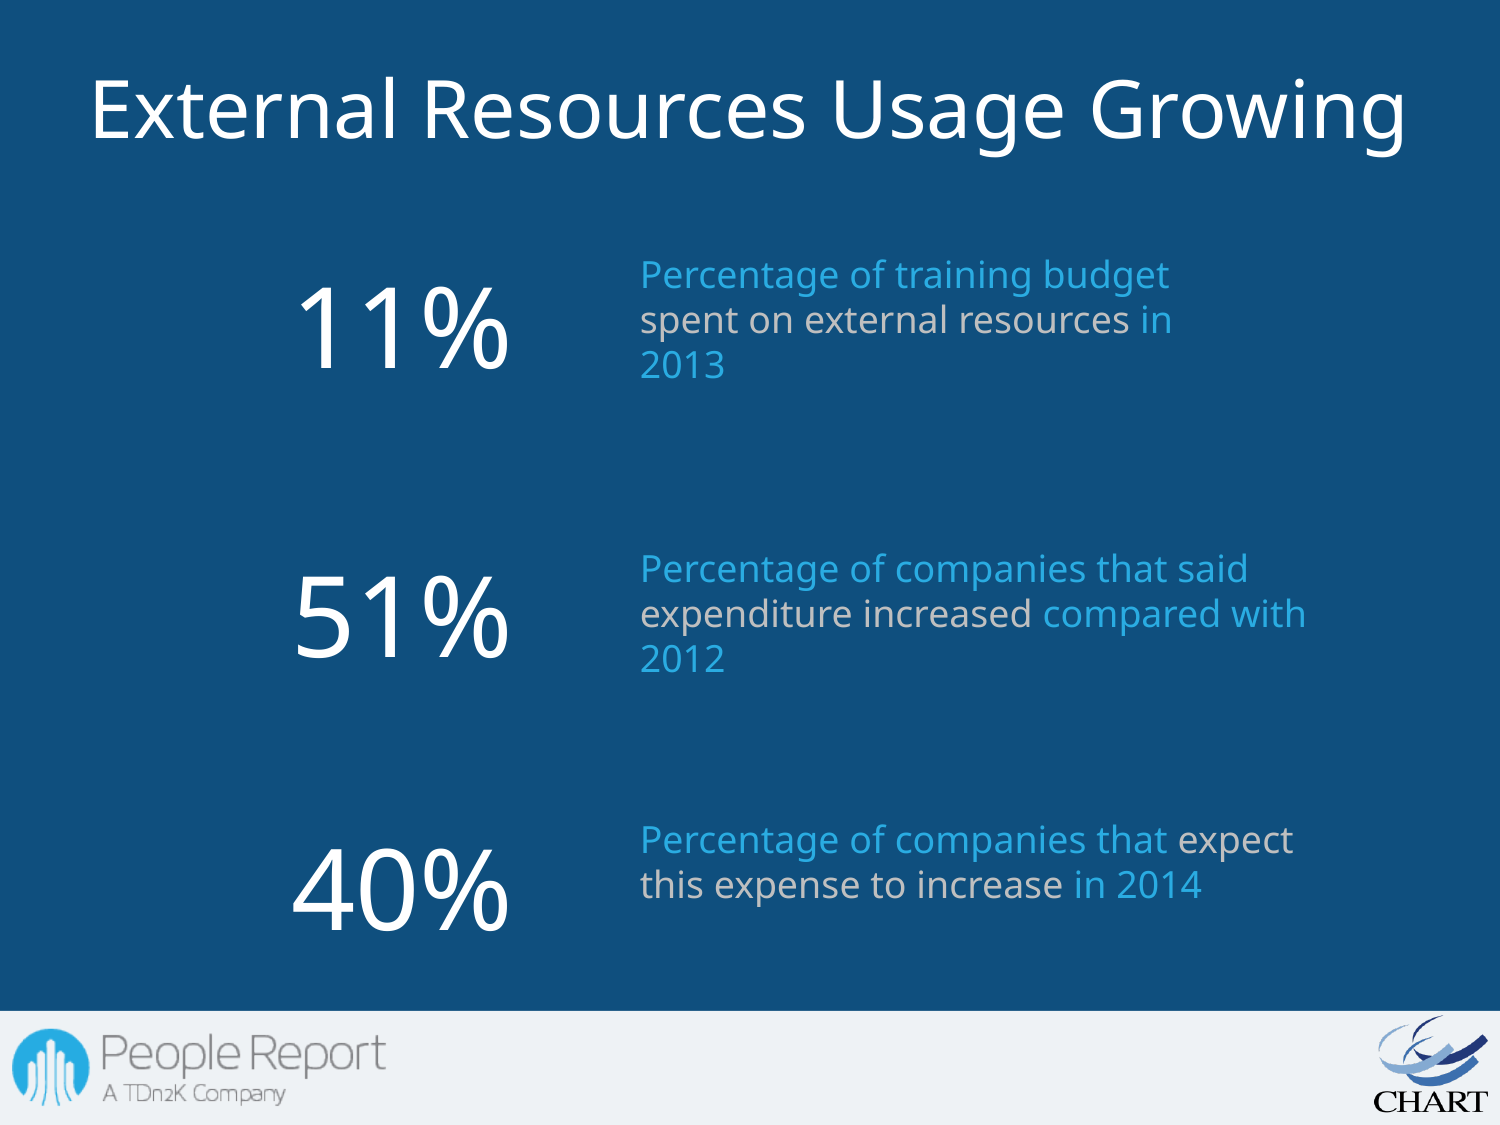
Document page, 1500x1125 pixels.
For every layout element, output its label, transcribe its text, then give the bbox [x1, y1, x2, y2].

picture [12, 1024, 388, 1108]
text_box 51% [176, 537, 627, 688]
text_box 40% [176, 811, 627, 961]
text_box Percentage of companies that expect this expense to increase in 2014 [624, 808, 1325, 914]
text_box Percentage of training budget spent on external resources in 2013 [624, 243, 1275, 394]
text_box Percentage of companies that said expenditure increased compared with 2012 [627, 537, 1325, 688]
text_box 11% [176, 248, 627, 399]
picture [1374, 1015, 1488, 1113]
text_box External Resources Usage Growing [0, 12, 1500, 200]
